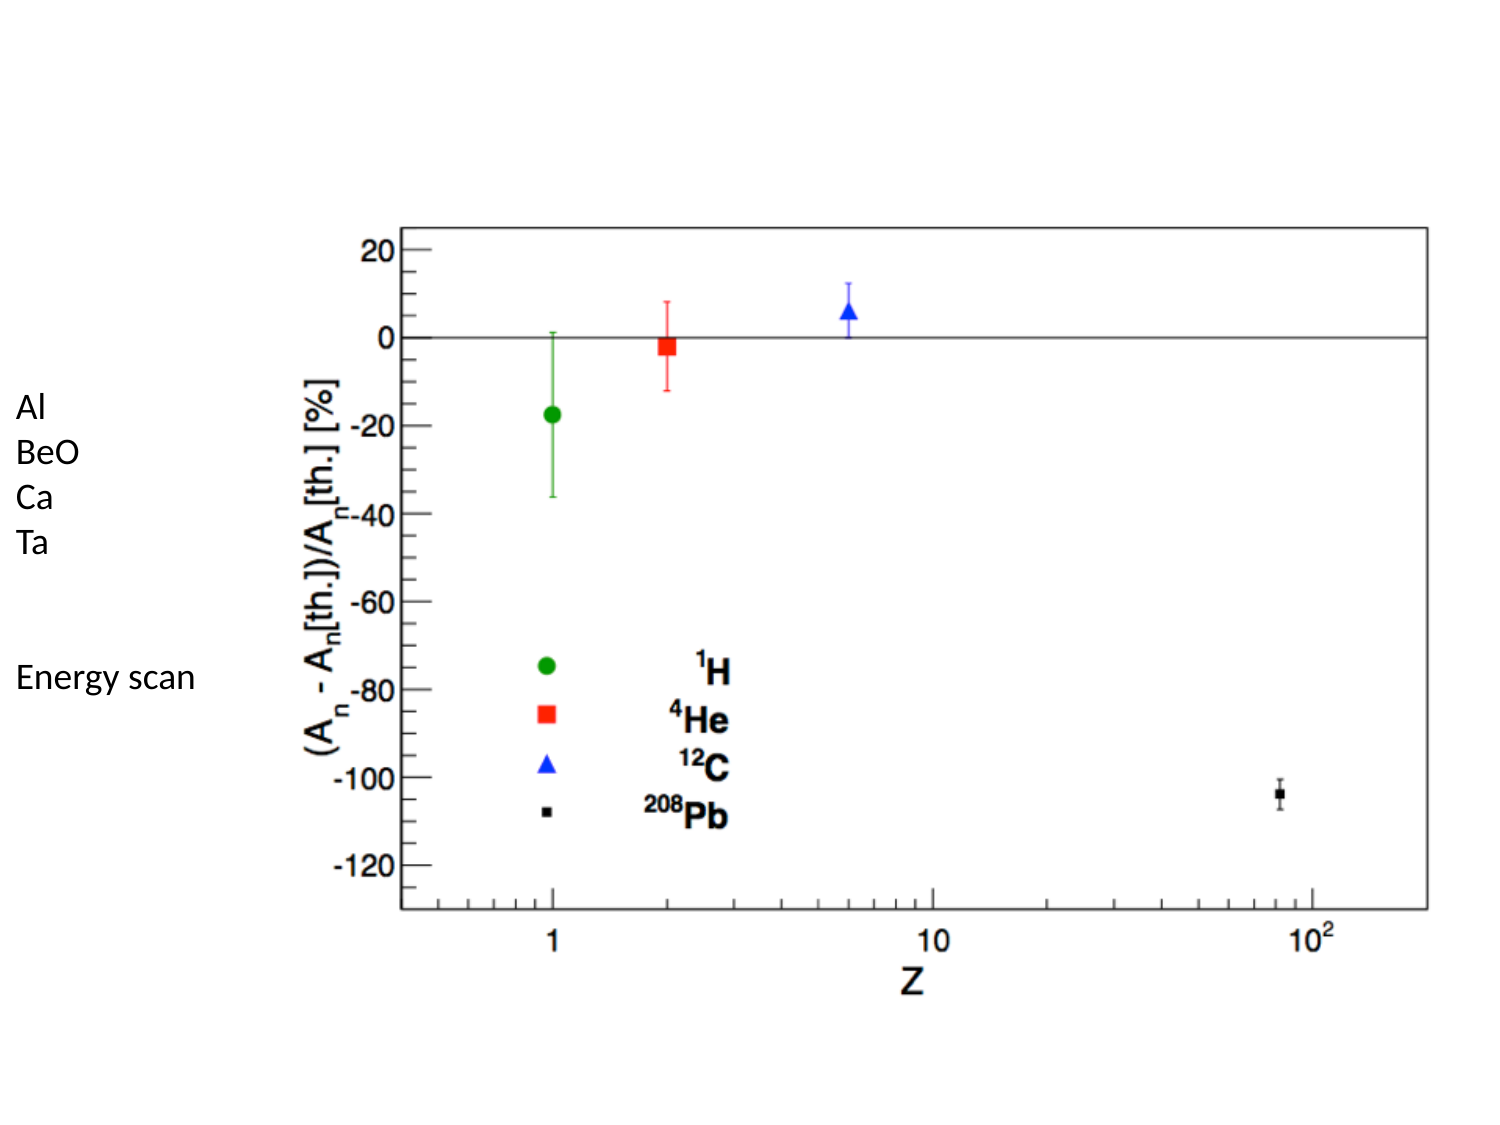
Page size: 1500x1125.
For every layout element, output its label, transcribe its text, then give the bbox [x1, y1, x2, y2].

picture [287, 199, 1446, 1004]
text_box Al BeO Ca Ta Energy scan [1, 374, 212, 705]
